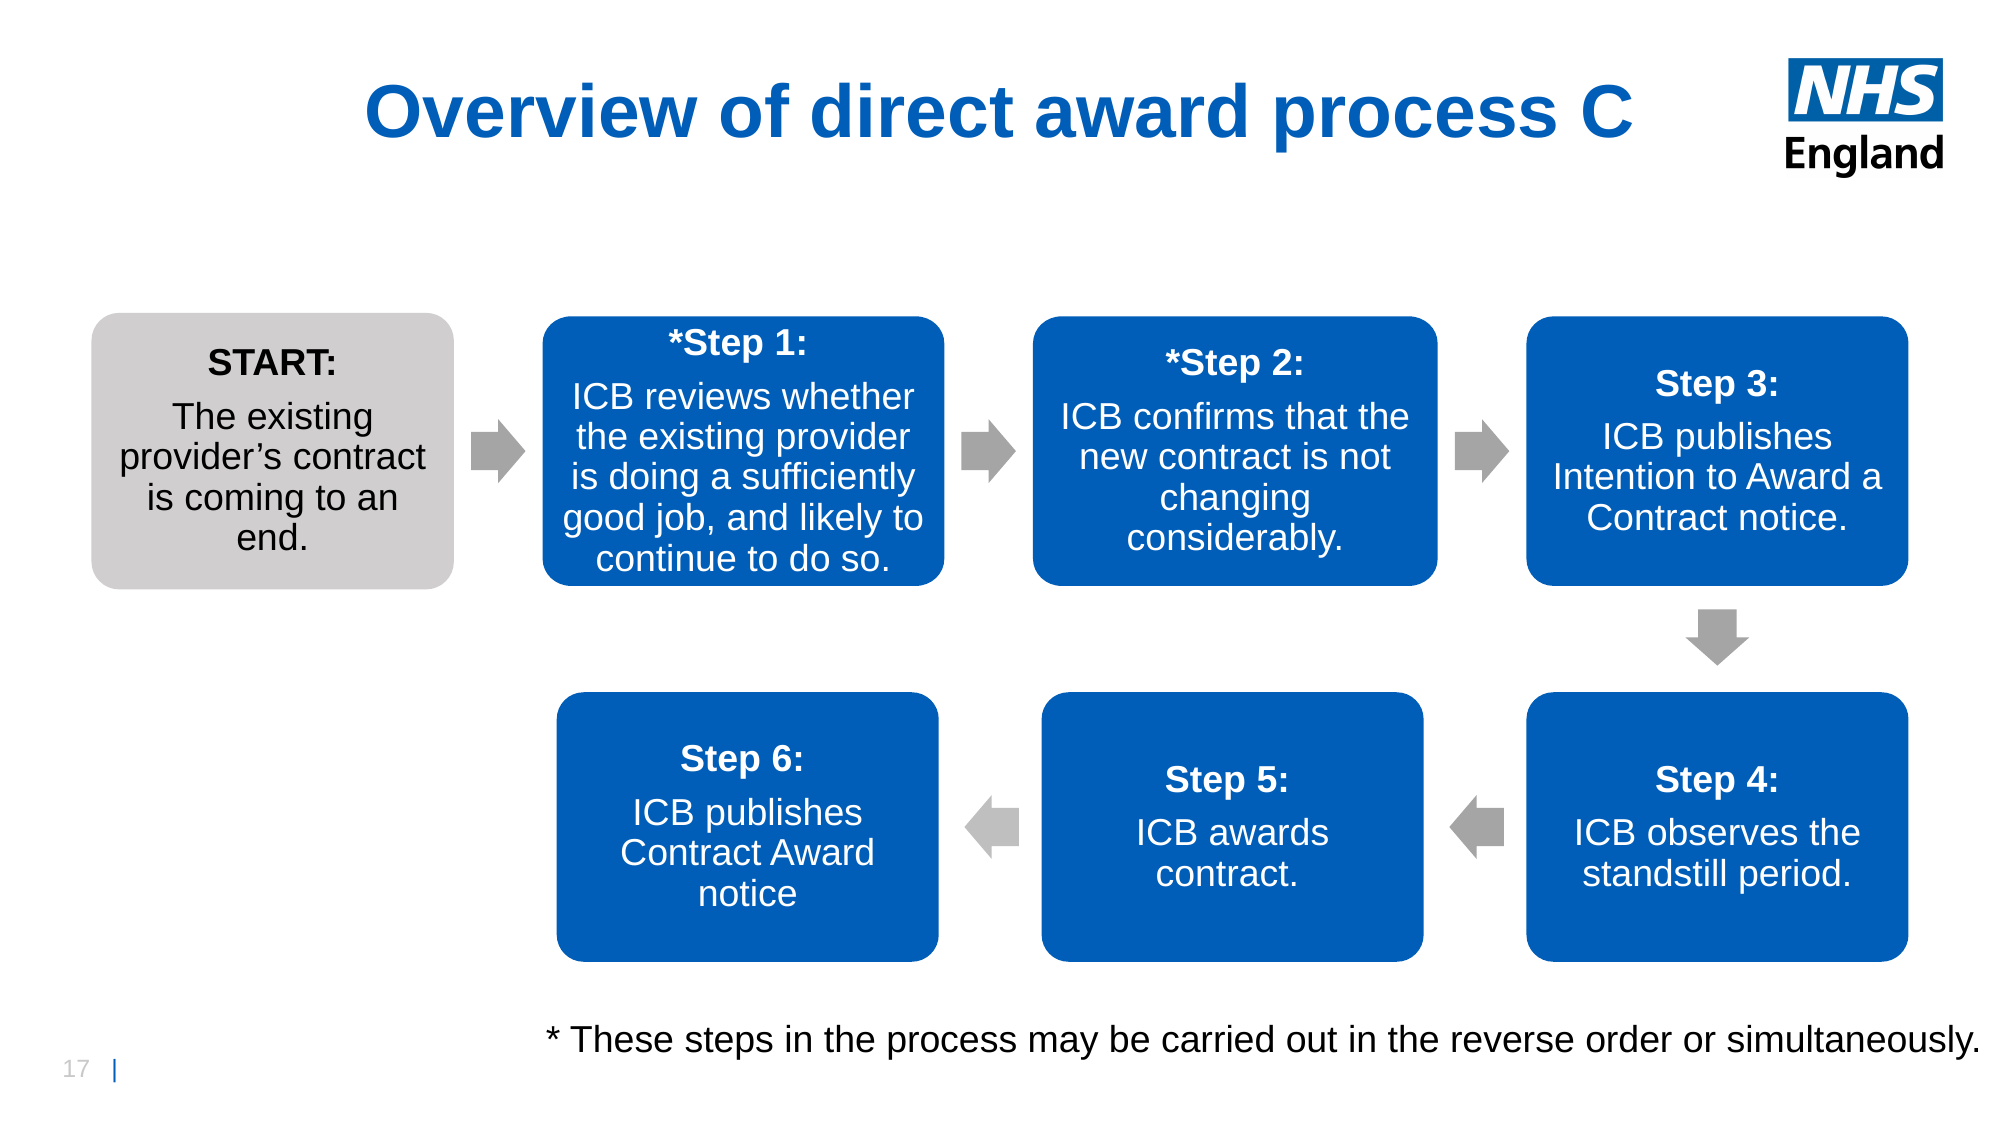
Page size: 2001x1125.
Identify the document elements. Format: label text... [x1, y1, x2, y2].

text_box START: The existing provider’s contract is coming to an end. [91, 312, 454, 590]
text_box [964, 795, 1019, 859]
text_box [1454, 419, 1510, 484]
text_box [1685, 609, 1750, 666]
text_box Step 4: ICB observes the standstill period. [1526, 692, 1909, 962]
text_box [471, 419, 526, 484]
text_box *Step 1: ICB reviews whether the existing provider is doing a sufficiently good job, and likely to continue to do so. [542, 316, 945, 586]
text_box * These steps in the process may be carried out in the reverse order or simultaneously. [531, 1007, 2000, 1068]
text_box [1449, 795, 1504, 859]
picture [1786, 58, 1943, 178]
text_box Step 3: ICB publishes Intention to Award a Contract notice. [1526, 316, 1909, 586]
text_box *Step 2: ICB confirms that the new contract is not changing considerably. [1032, 316, 1438, 586]
text_box Step 6: ICB publishes Contract Award notice [556, 692, 939, 962]
text_box Step 5: ICB awards contract. [1041, 692, 1424, 962]
text_box [961, 419, 1016, 484]
title Overview of direct award process C [172, 63, 1828, 164]
